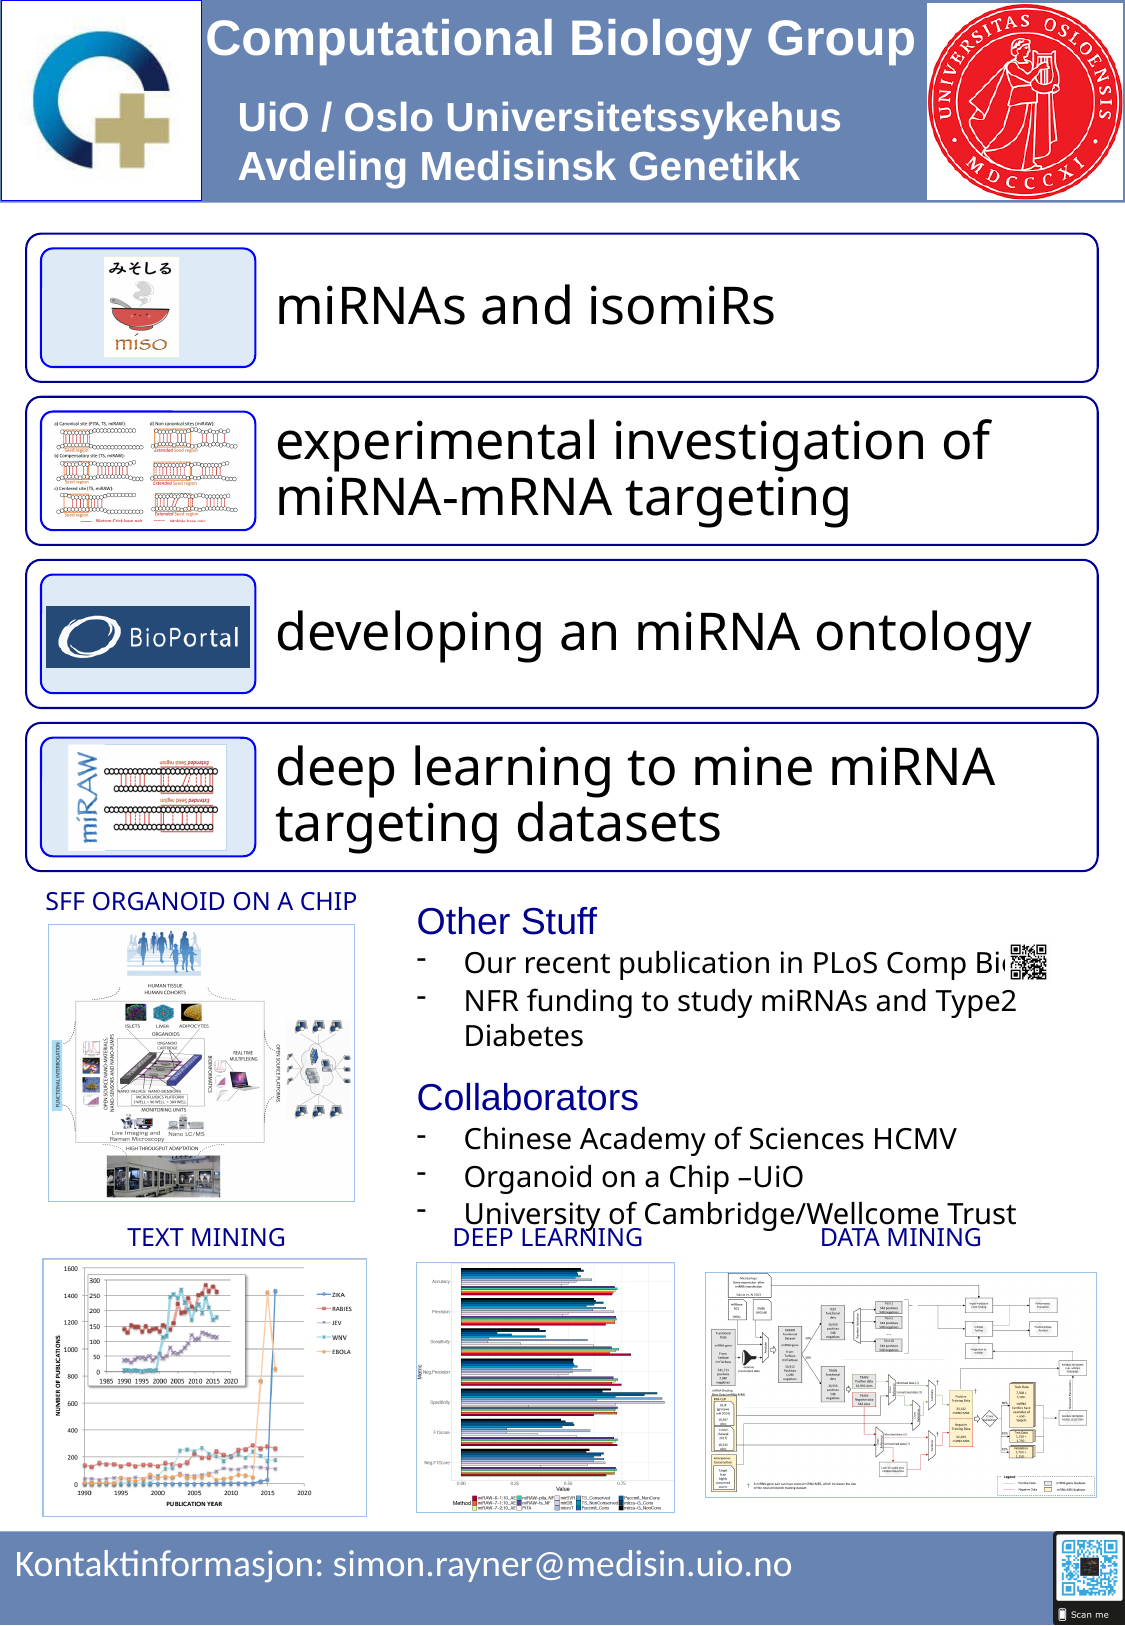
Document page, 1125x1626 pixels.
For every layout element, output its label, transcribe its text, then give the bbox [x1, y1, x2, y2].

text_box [94, 717, 201, 877]
picture [1005, 939, 1052, 986]
picture [1, 0, 202, 201]
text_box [26, 233, 1098, 872]
text_box UiO / Oslo Universitetssykehus Avdeling Medisinsk Genetikk [237, 91, 927, 190]
text_box TEXT MINING [112, 1213, 302, 1258]
text_box DEEP LEARNING [437, 1213, 659, 1259]
text_box Kontaktinformasjon: simon.rayner@medisin.uio.no [0, 1531, 1052, 1625]
picture [50, 421, 246, 522]
picture [1052, 1531, 1125, 1625]
picture [416, 1262, 675, 1513]
picture [705, 1272, 1097, 1498]
text_box Computational Biology Group [205, 5, 927, 87]
picture [927, 3, 1123, 200]
text_box DATA MINING [805, 1213, 998, 1259]
text_box [0, 0, 1125, 203]
picture [46, 606, 250, 668]
picture [42, 1258, 367, 1517]
text_box Other Stuff Our recent publication in PLoS Comp Bio NFR funding to study miRNAs and Type2 Diabetes Collaborators Chinese Academy of Sciences HCMV Organoid on a Chip –UiO University of Cambridge/Wellcome Trust [416, 897, 1099, 1220]
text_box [103, 256, 180, 358]
picture [48, 923, 355, 1202]
text_box SFF ORGANOID ON A CHIP [30, 878, 373, 924]
